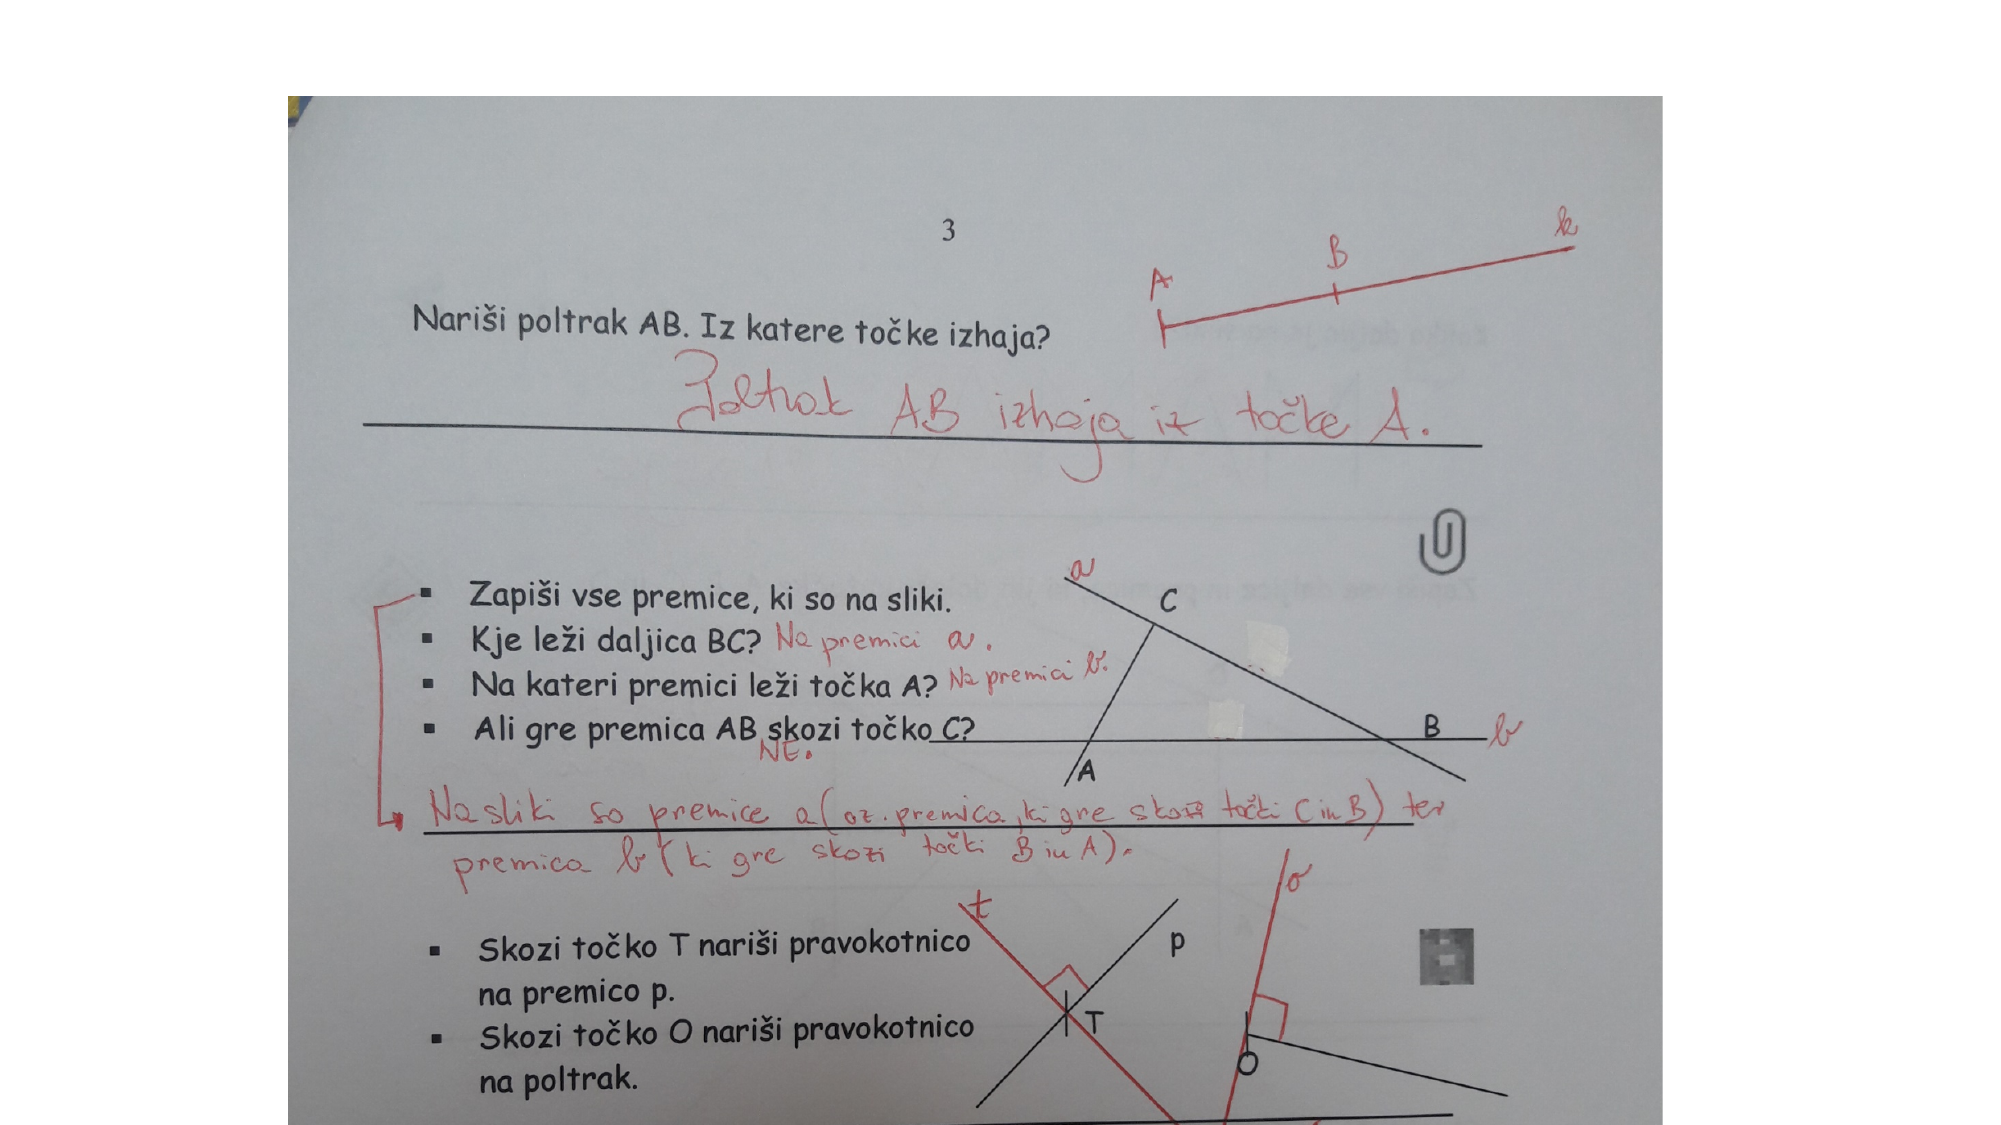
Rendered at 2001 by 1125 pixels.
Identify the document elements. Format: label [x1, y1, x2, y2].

picture [289, 0, 1663, 1125]
